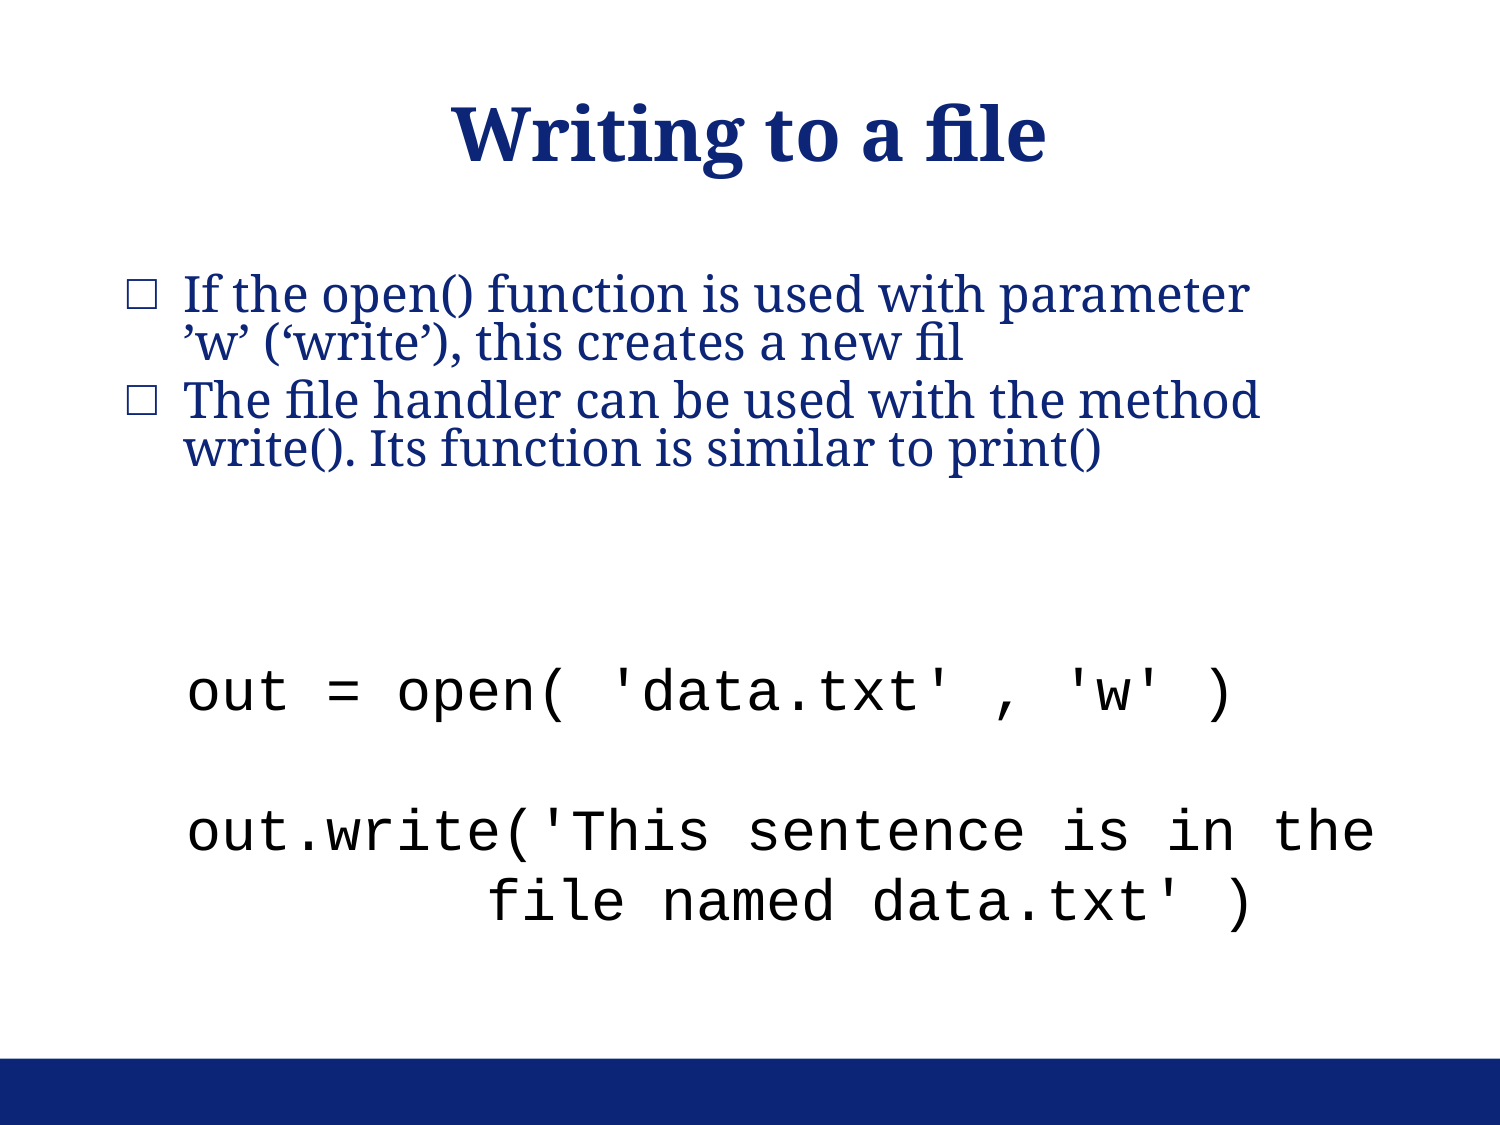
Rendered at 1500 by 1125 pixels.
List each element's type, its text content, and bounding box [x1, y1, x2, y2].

text_box Writing to a file [0, 79, 1500, 184]
text_box out = open( 'data.txt' , 'w' ) out.write('This sentence is in the file named data.txt' ) [171, 645, 1500, 985]
text_box If the open() function is used with parameter ’w’ (‘write’), this creates a new fil The file handler can be used with the method write(). Its function is similar to print() [112, 267, 1332, 433]
